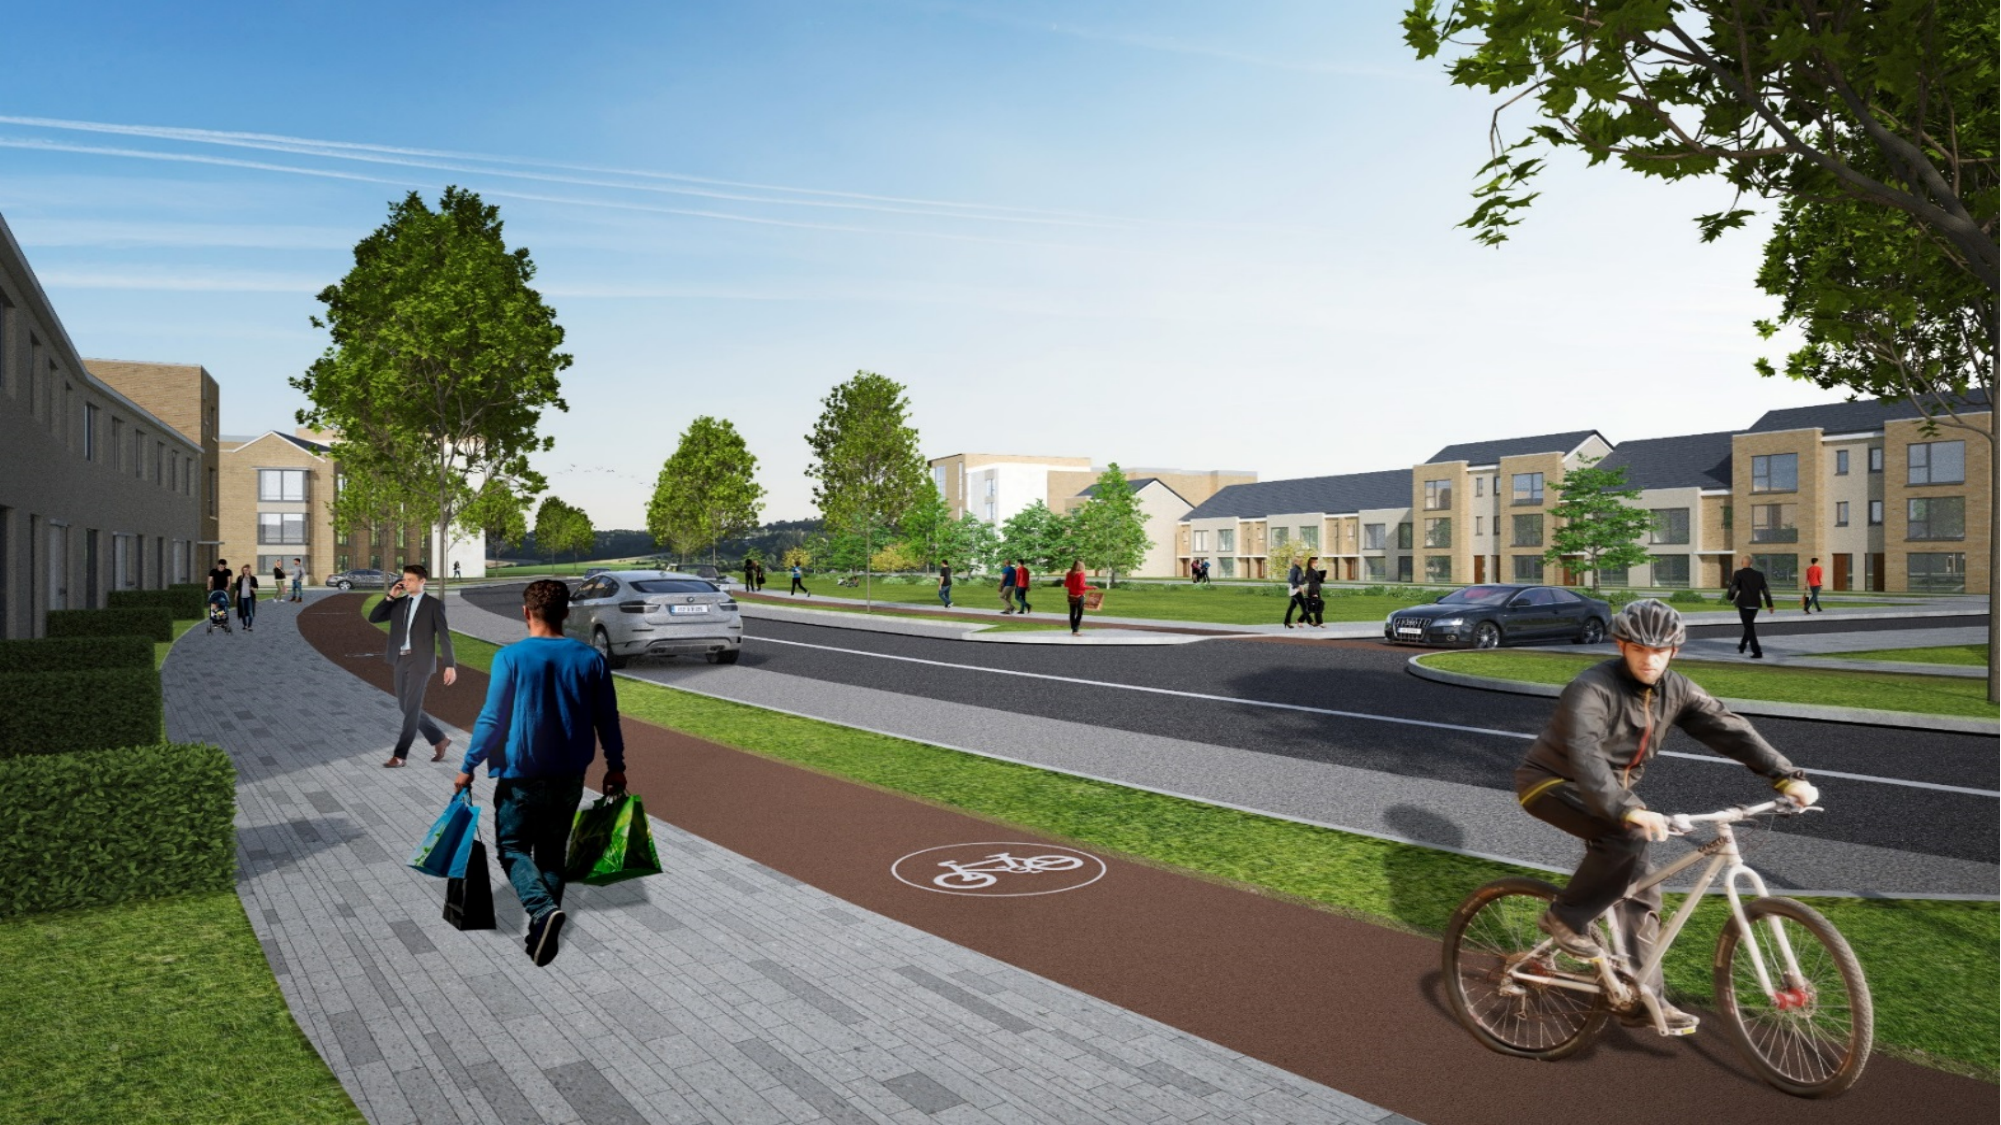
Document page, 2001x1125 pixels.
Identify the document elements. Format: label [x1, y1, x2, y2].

list [0, 0, 2000, 1125]
